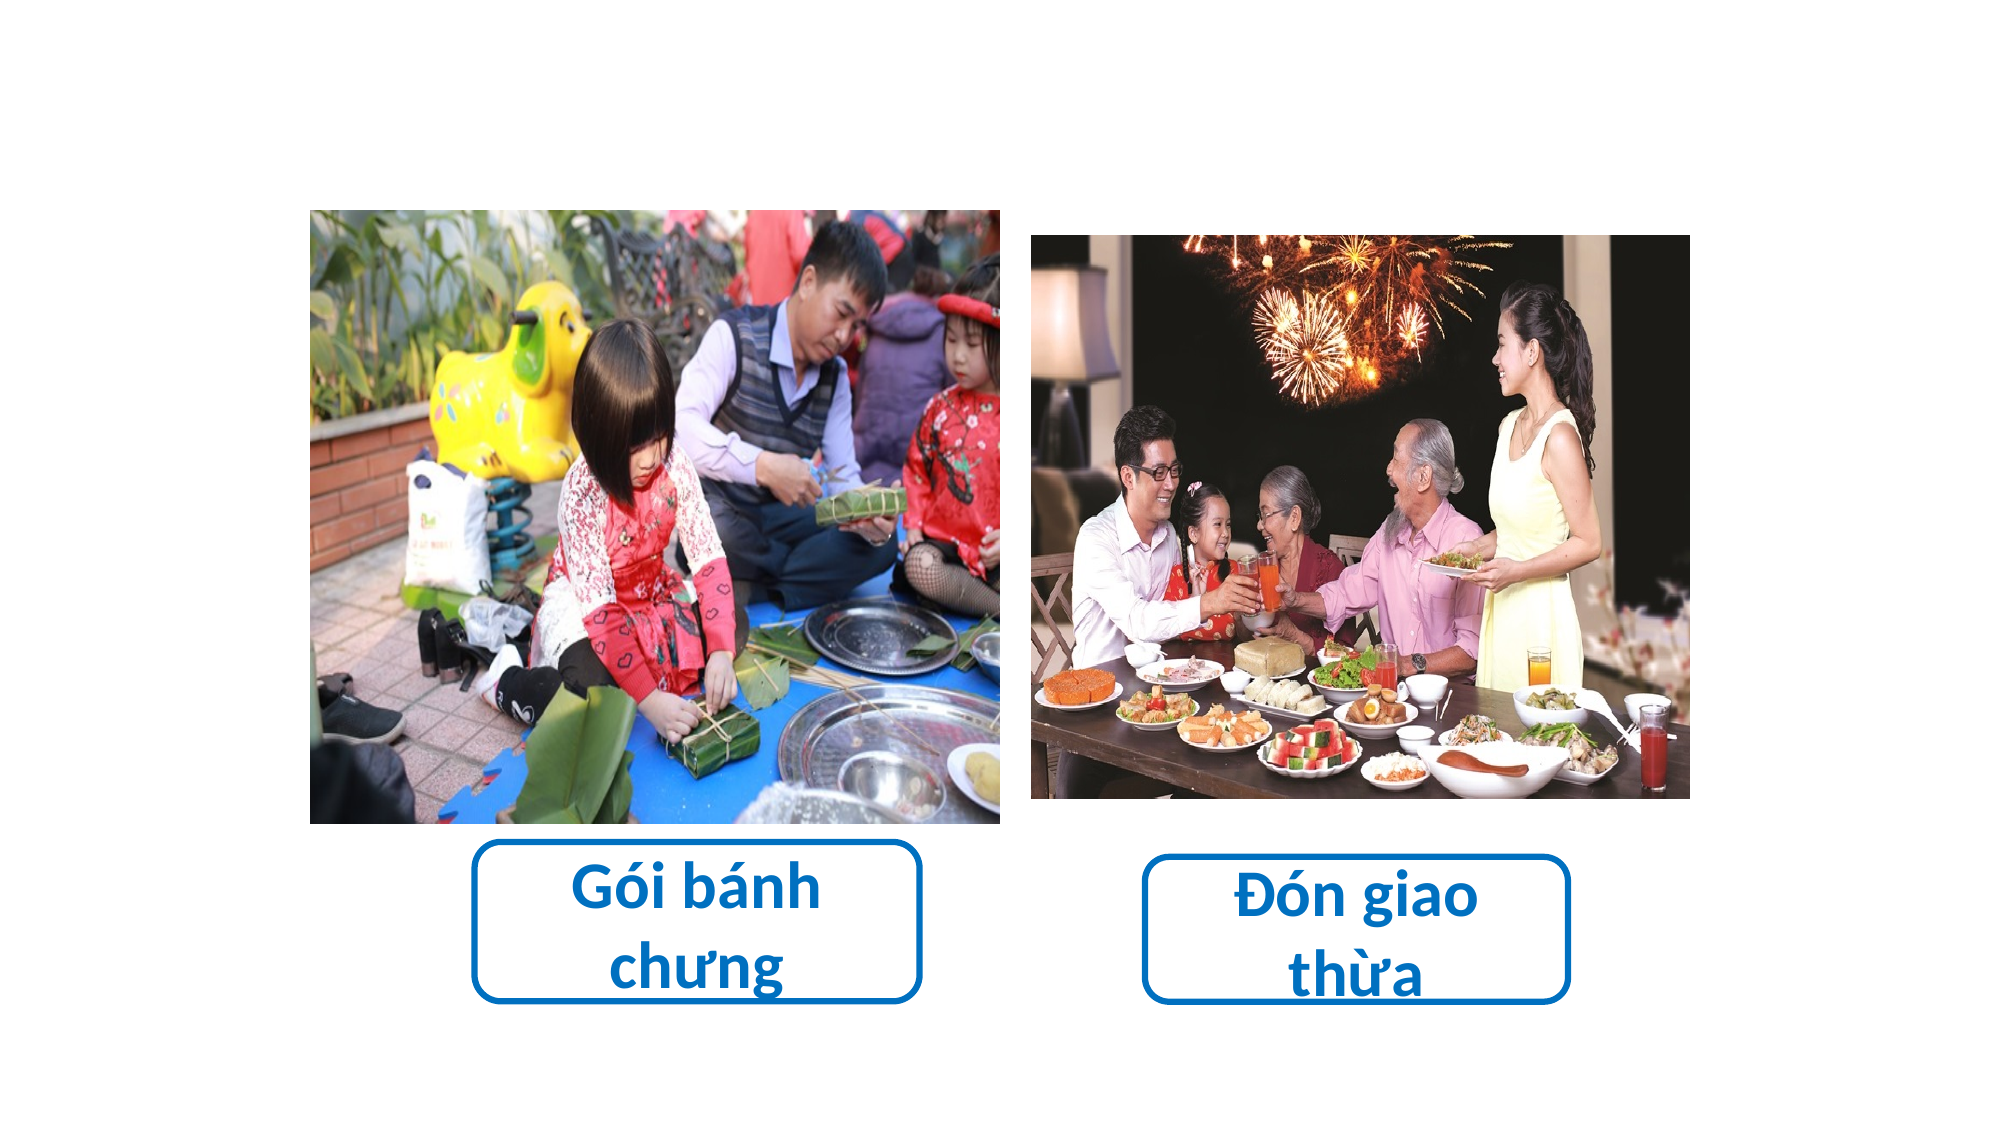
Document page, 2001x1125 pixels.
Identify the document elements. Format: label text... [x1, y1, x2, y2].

text_box Gói bánh chưng [473, 840, 921, 1003]
text_box Đón giao thừa [1143, 855, 1570, 1003]
picture [310, 210, 1000, 824]
picture [1031, 235, 1690, 799]
